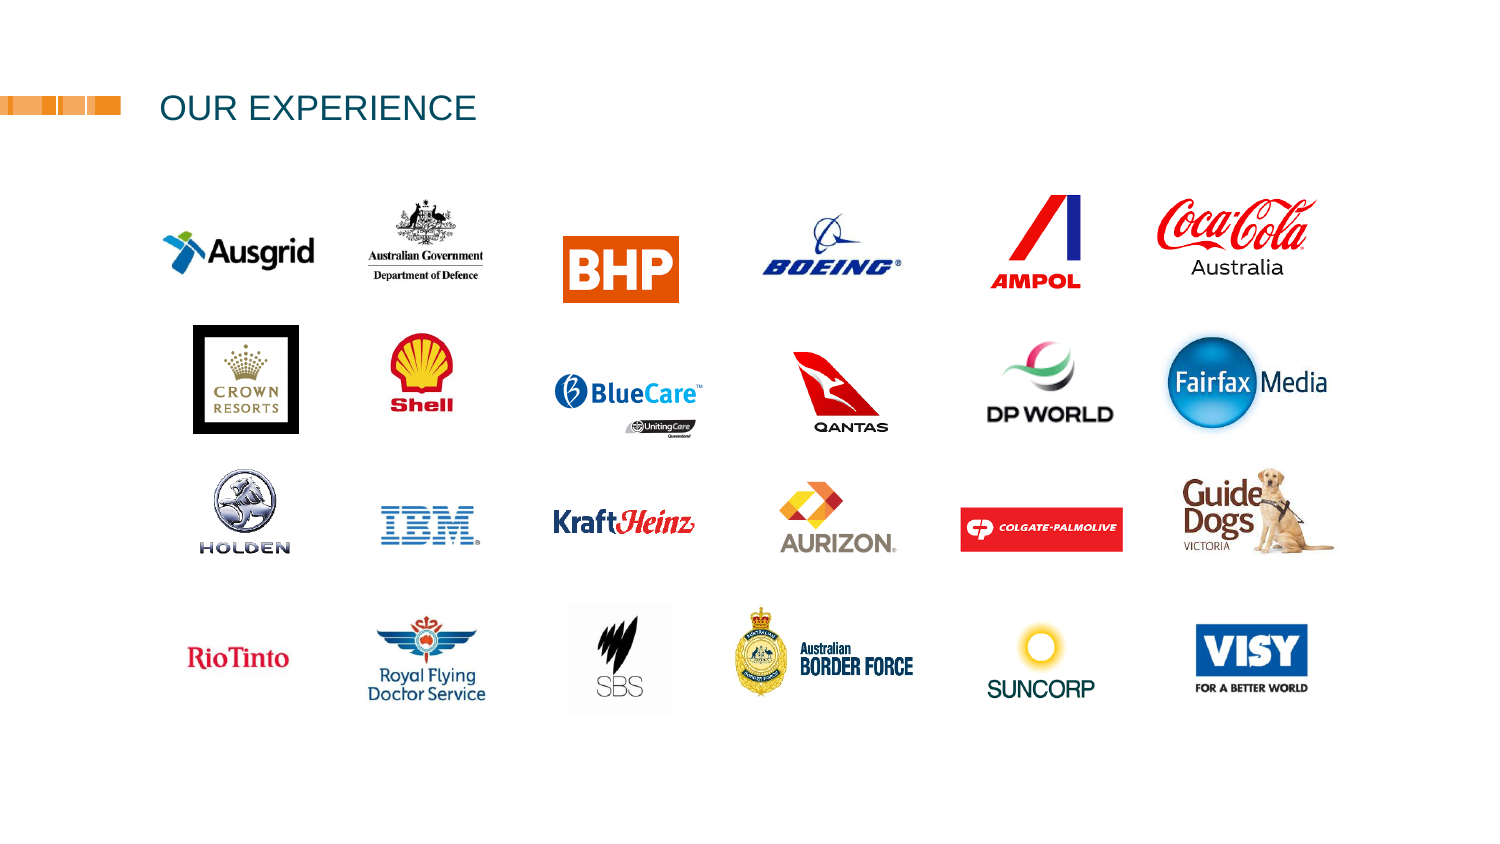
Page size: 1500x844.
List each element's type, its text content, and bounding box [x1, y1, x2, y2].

title OUR EXPERIENCE [159, 91, 1400, 167]
picture [544, 356, 712, 443]
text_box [159, 184, 1343, 731]
